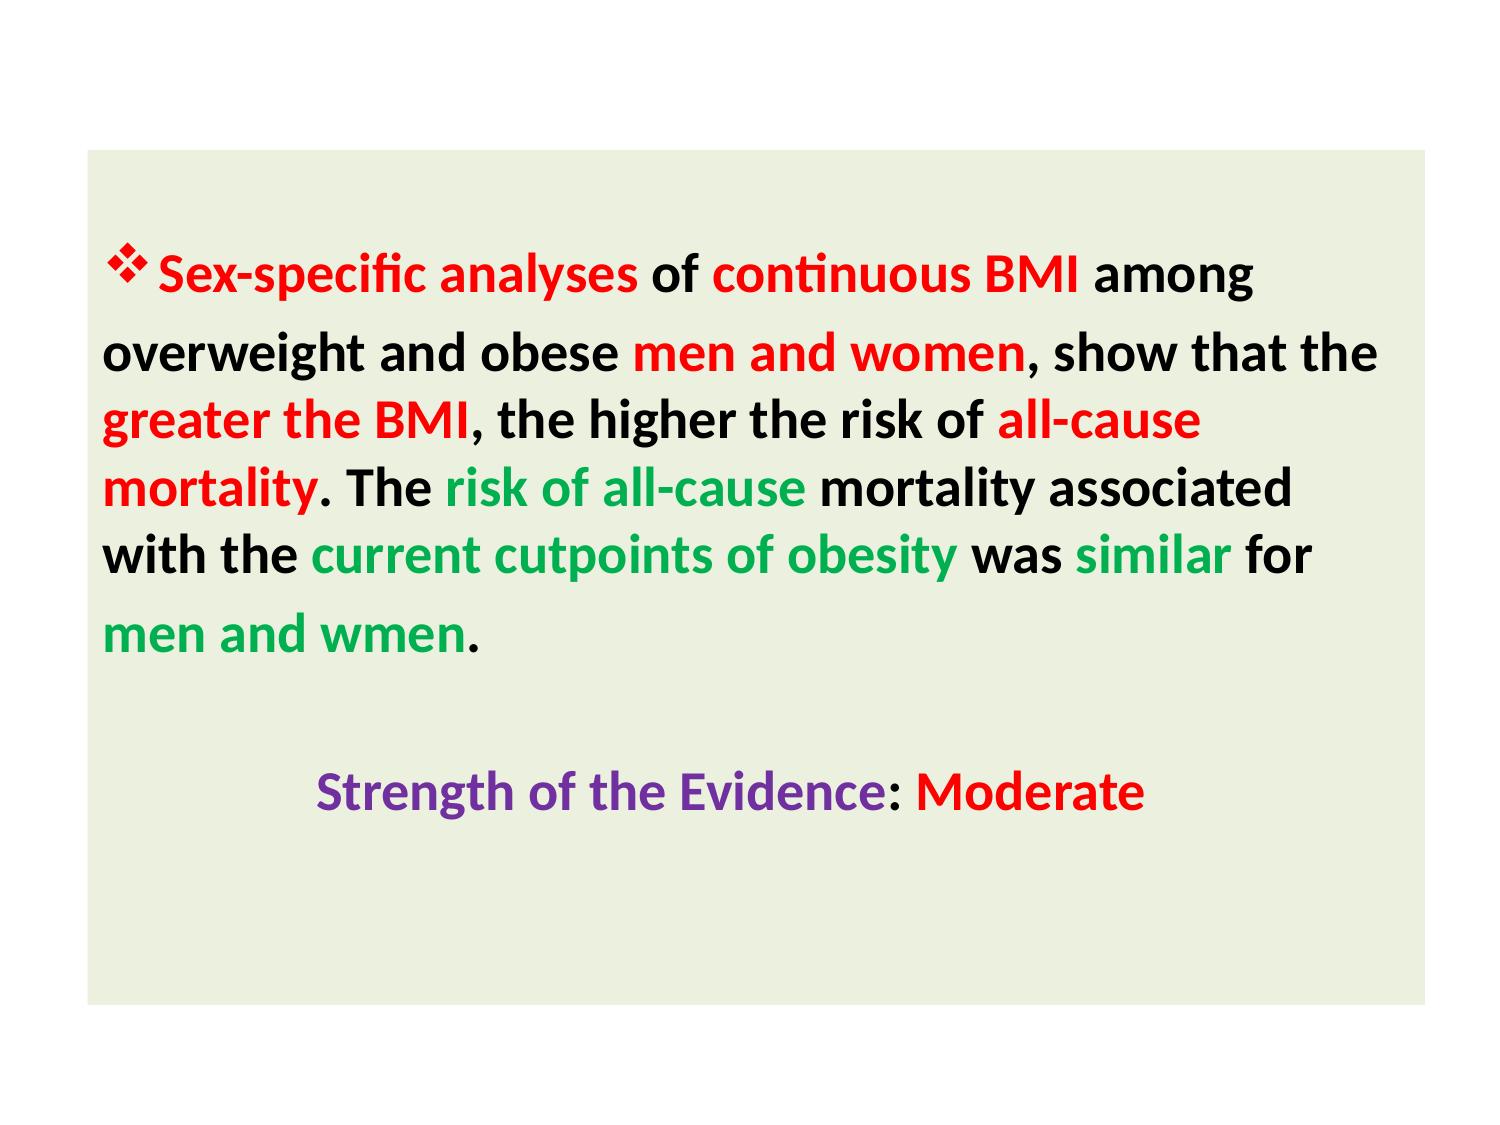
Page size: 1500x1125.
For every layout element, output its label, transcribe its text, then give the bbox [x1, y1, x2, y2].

list Sex-specific analyses of continuous BMI among overweight and obese men and women, show that the greater the BMI, the higher the risk of all-cause mortality. The risk of all-cause mortality associated with the current cutpoints of obesity was similar for men and wmen. Strength of the Evidence: Moderate [87, 149, 1425, 1005]
